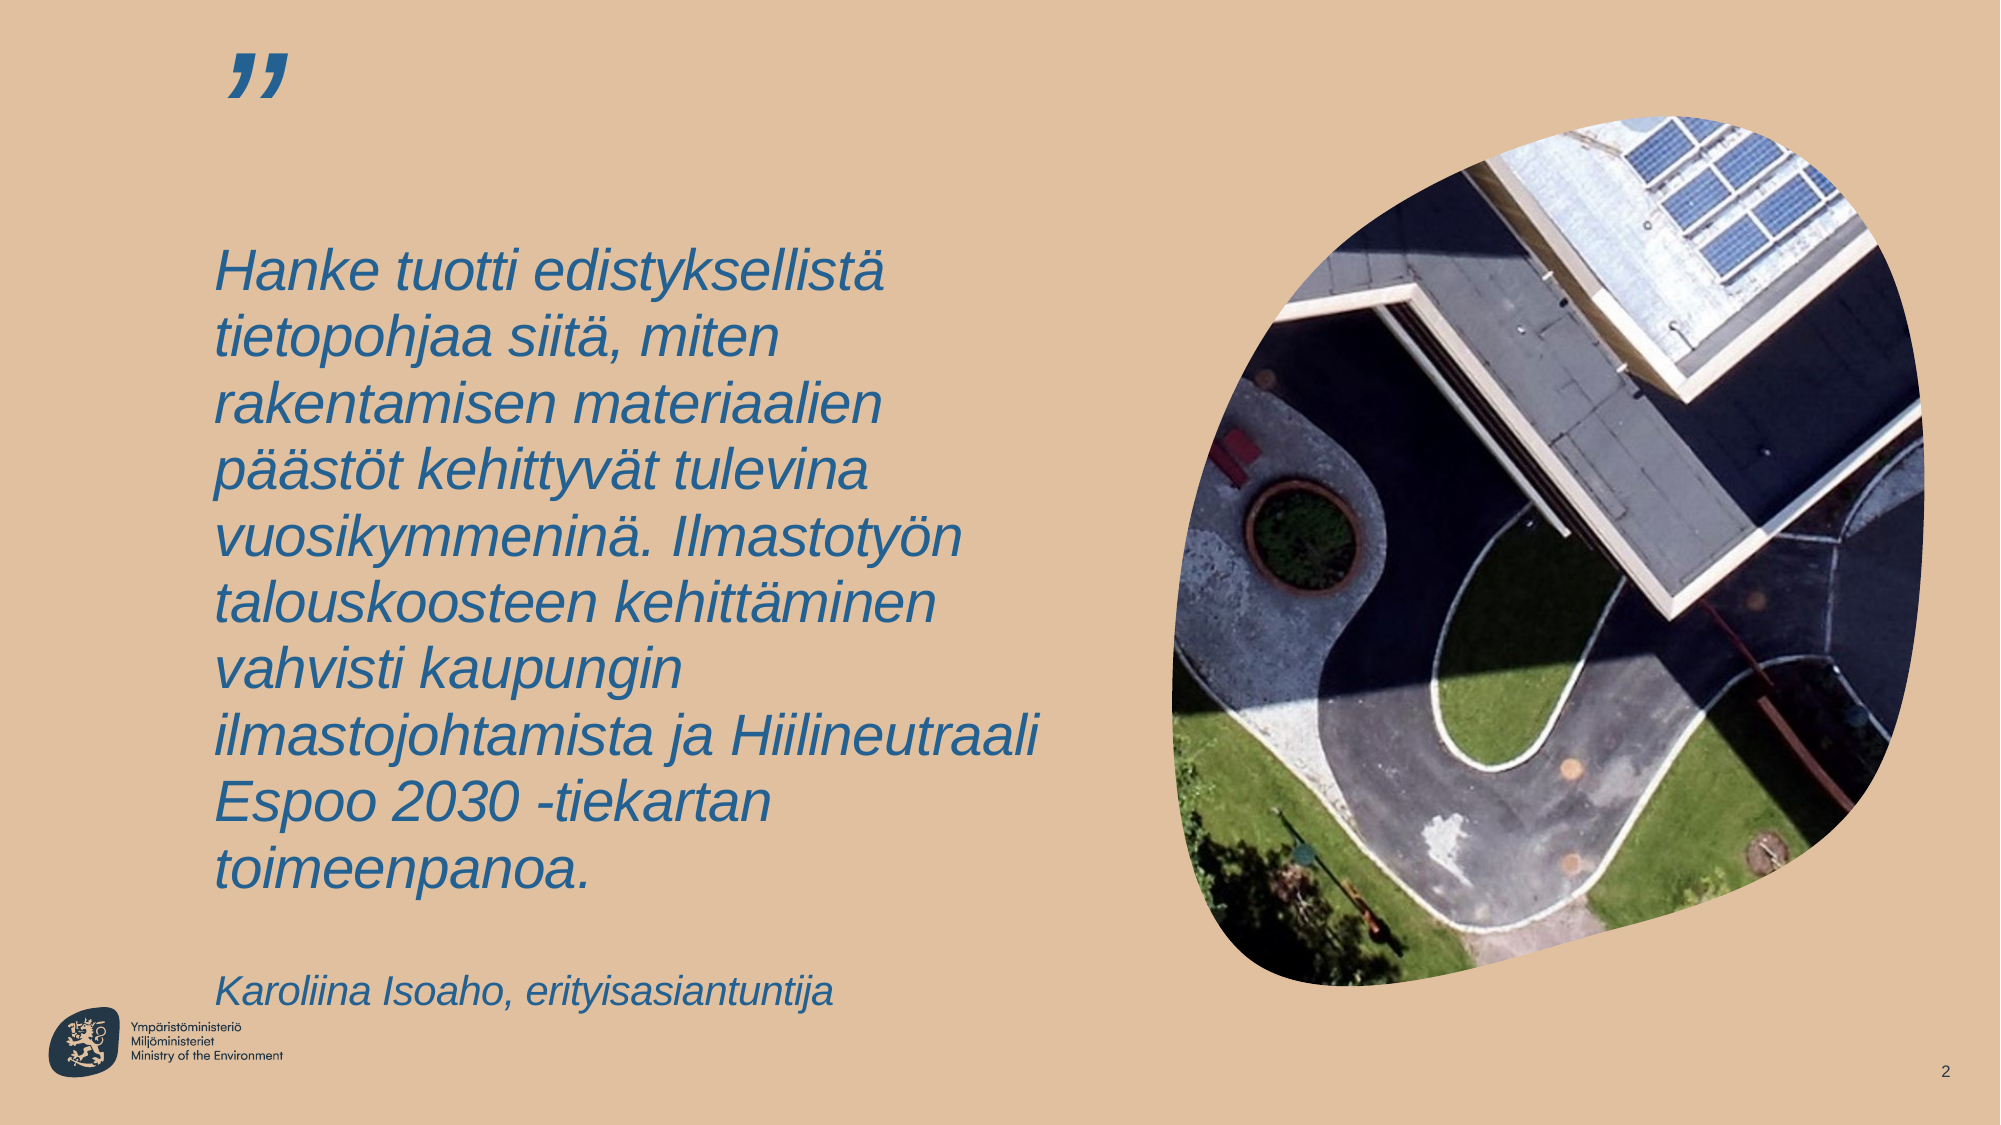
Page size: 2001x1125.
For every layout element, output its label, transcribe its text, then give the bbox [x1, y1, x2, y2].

slide_number 2 [1910, 1054, 1982, 1088]
title ” Hanke tuotti edistyksellistä tietopohjaa siitä, miten rakentamisen materiaalien päästöt kehittyvät tulevina vuosikymmeninä. Ilmastotyön talouskoosteen kehittäminen vahvisti kaupungin ilmastojohtamista ja Hiilineutraali Espoo 2030 -tiekartan toimeenpanoa. Karoliina Isoaho, erityisasiantuntija [214, 216, 1065, 808]
picture [1172, 116, 1925, 987]
